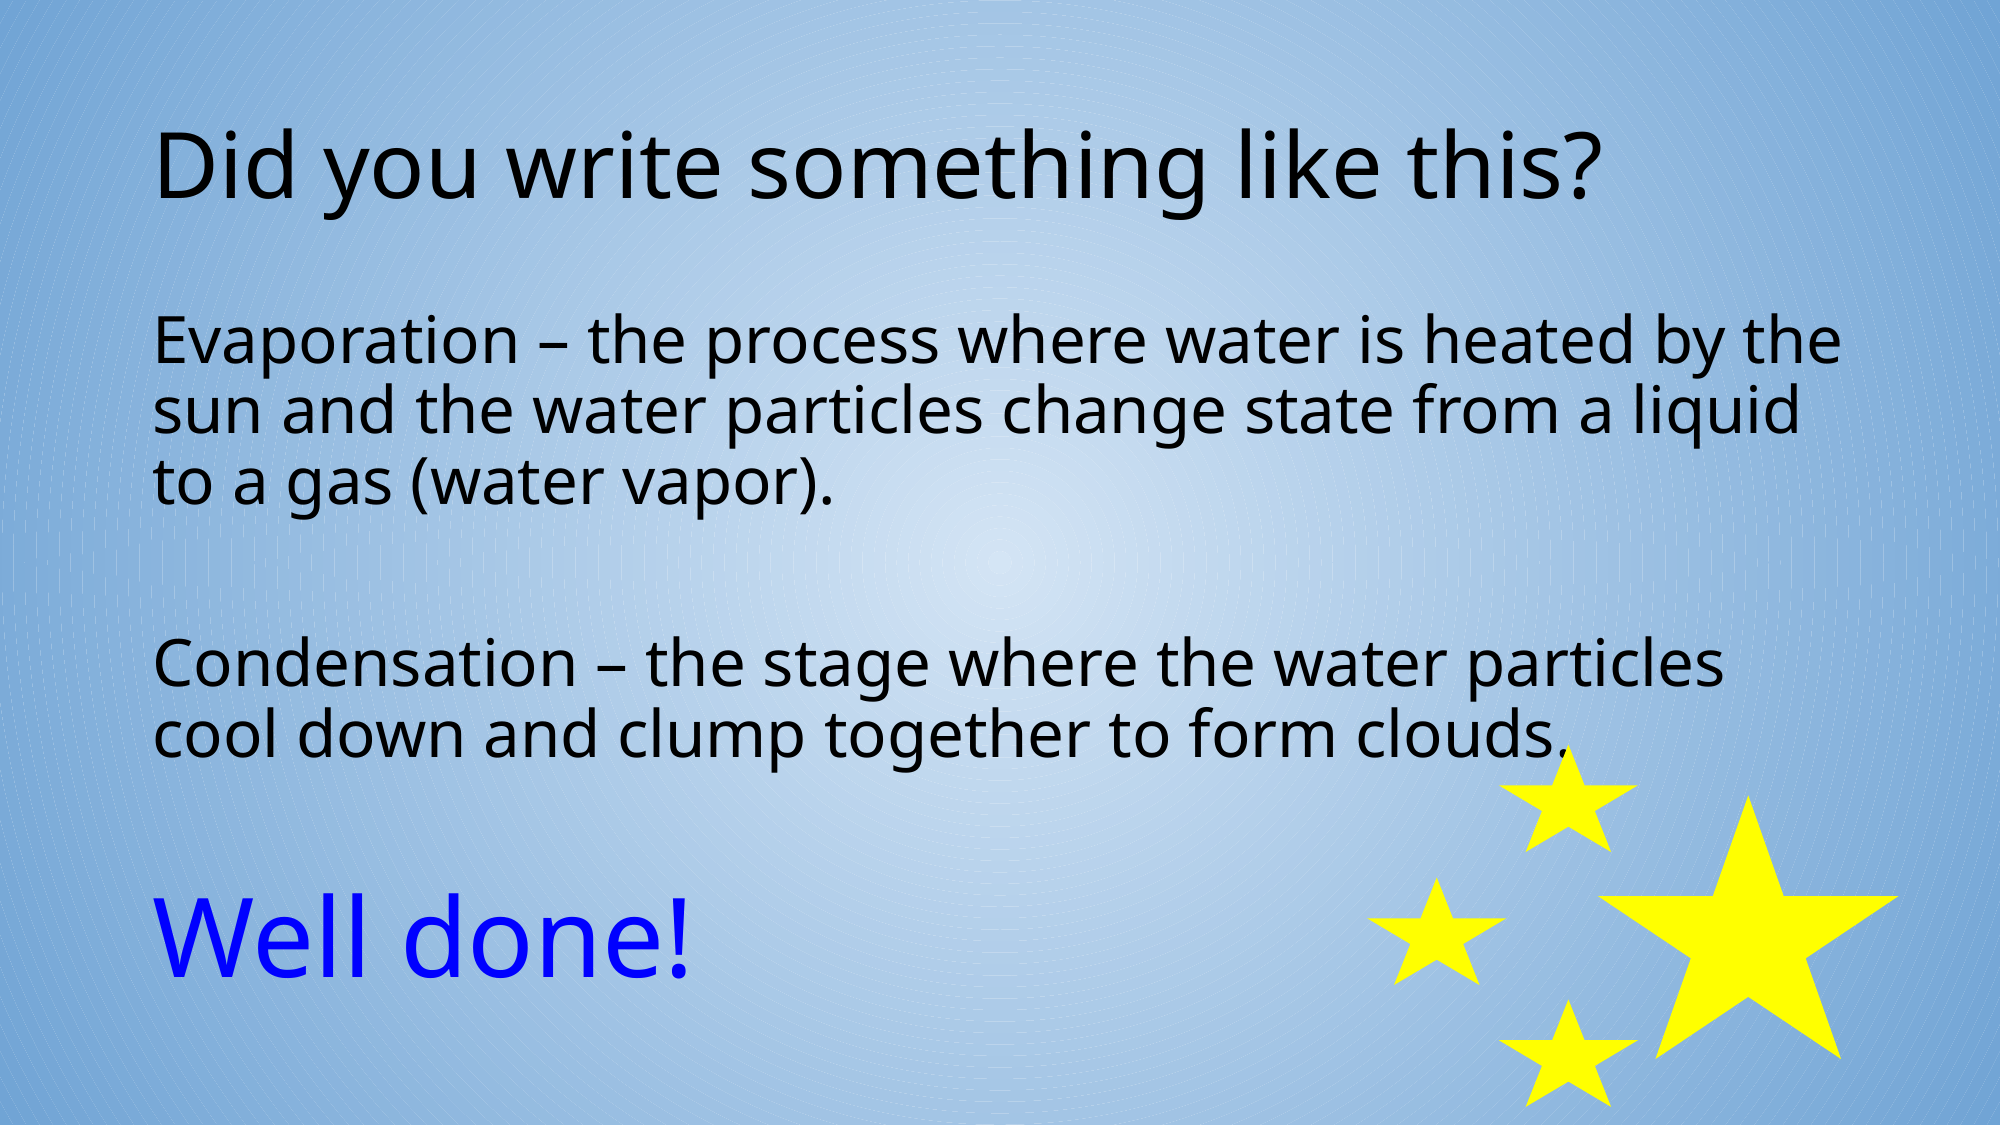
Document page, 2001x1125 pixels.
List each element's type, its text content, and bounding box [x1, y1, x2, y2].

list Evaporation – the process where water is heated by the sun and the water particles change state from a liquid to a gas (water vapor). Condensation – the stage where the water particles cool down and clump together to form clouds. Well done! [137, 299, 1863, 1014]
text_box [1601, 798, 1896, 1057]
title Did you write something like this? [137, 59, 1863, 278]
text_box [1370, 880, 1503, 983]
text_box [1502, 747, 1635, 850]
text_box [1502, 1002, 1635, 1105]
